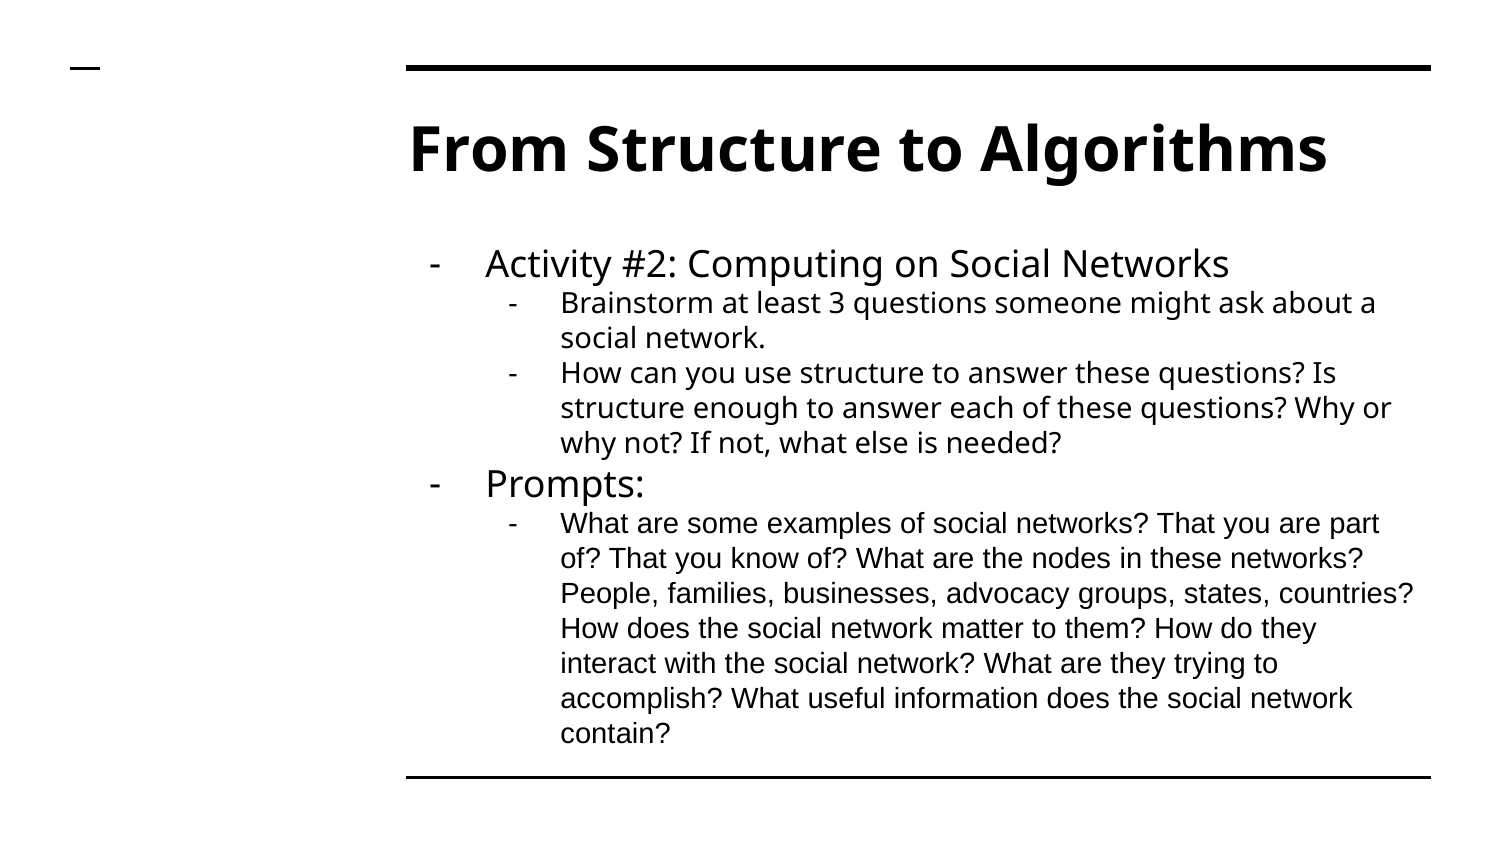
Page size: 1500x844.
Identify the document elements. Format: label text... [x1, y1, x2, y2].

title From Structure to Algorithms [393, 94, 1431, 199]
list Activity #2: Computing on Social Networks Brainstorm at least 3 questions someone might ask about a social network. How can you use structure to answer these questions? Is structure enough to answer each of these questions? Why or why not? If not, what else is needed? Prompts: What are some examples of social networks? That you are part of? That you know of? What are the nodes in these networks? People, families, businesses, advocacy groups, states, countries? How does the social network matter to them? How do they interact with the social network? What are they trying to accomplish? What useful information does the social network contain? [395, 224, 1433, 755]
